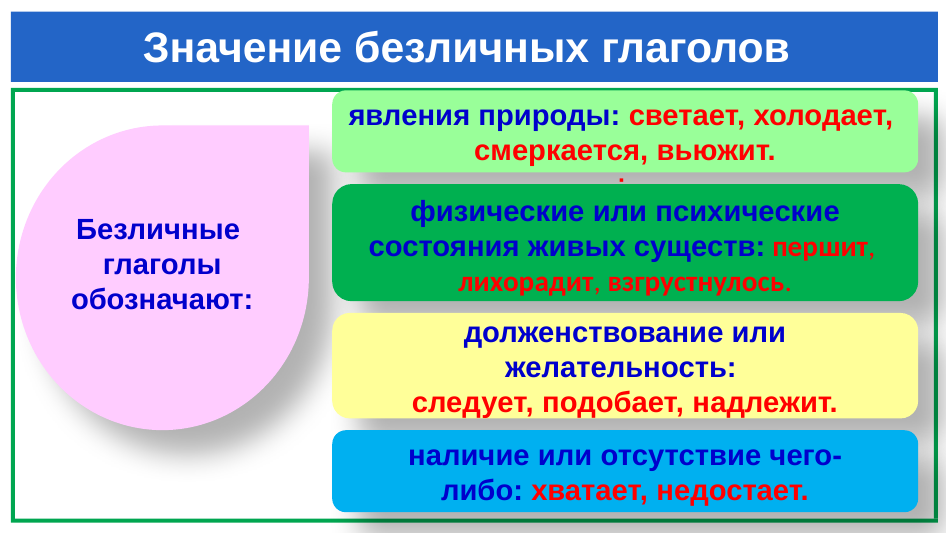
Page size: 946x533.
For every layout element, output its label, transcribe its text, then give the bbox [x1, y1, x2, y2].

text_box Безличные глаголы обозначают: [13, 123, 311, 433]
text_box долженствование или желательность: следует, подобает, надлежит. [330, 310, 921, 421]
text_box наличие или отсутствие чего-либо: хватает, недостает. [330, 428, 921, 515]
title Значение безличных глаголов [70, 20, 875, 72]
text_box физические или психические состояния живых существ: першит, лихорадит, взгрустнулось. [330, 181, 921, 304]
text_box явления природы: светает, холодает, смеркается, вьюжит. ; [330, 88, 921, 175]
